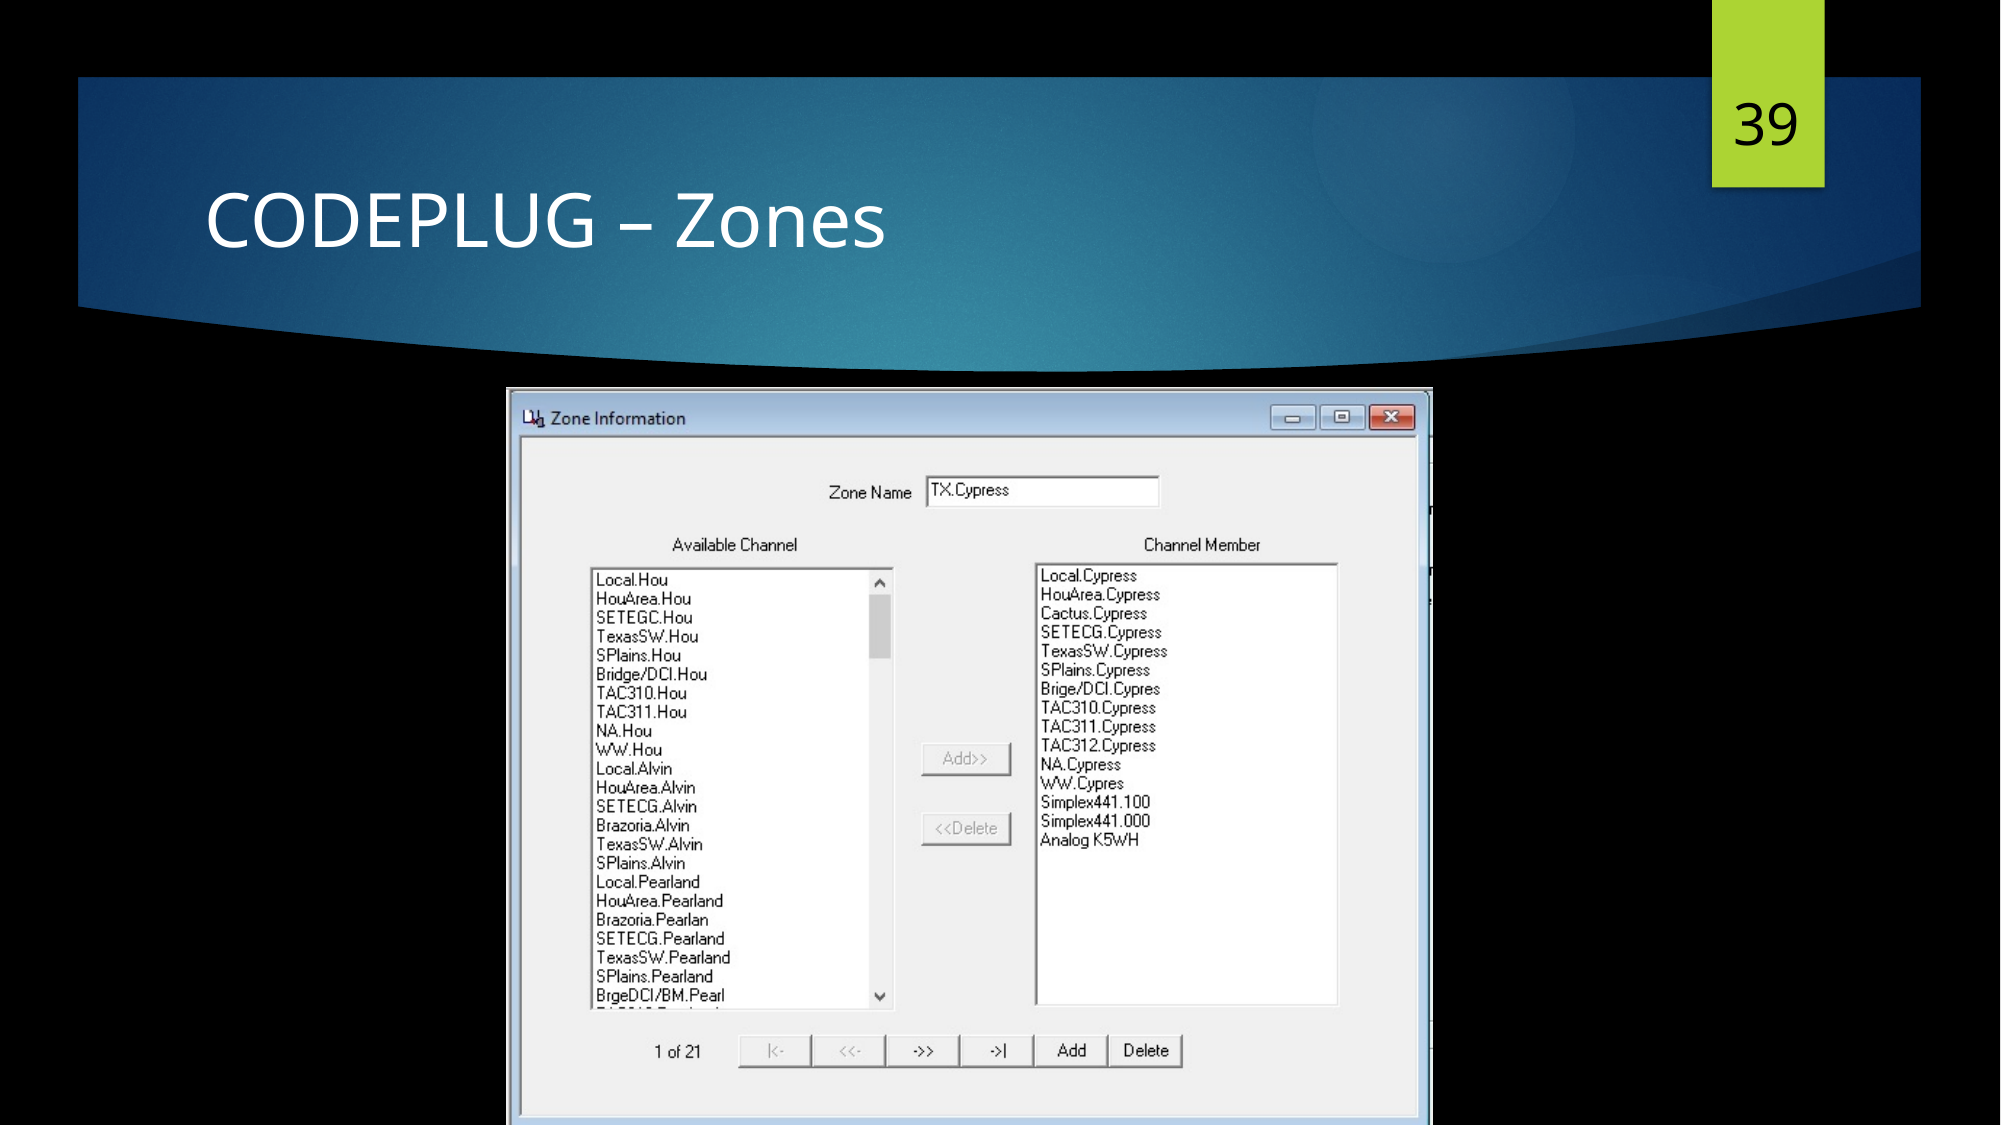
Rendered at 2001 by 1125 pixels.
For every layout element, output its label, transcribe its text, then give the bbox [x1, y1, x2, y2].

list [506, 386, 1434, 1125]
slide_number 39 [1698, 48, 1836, 175]
title CODEPLUG – Zones [189, 159, 1627, 276]
